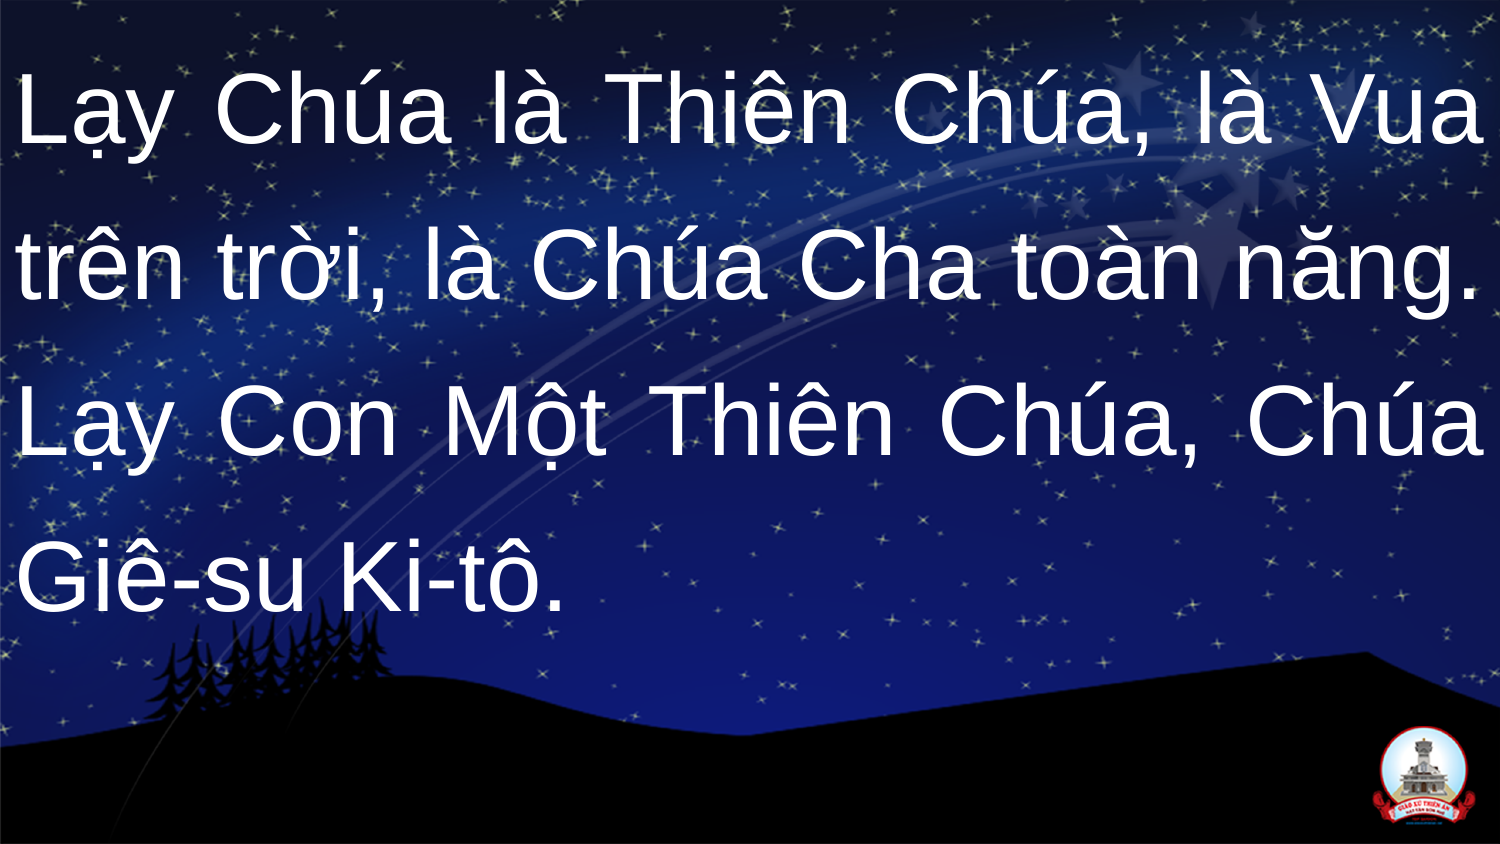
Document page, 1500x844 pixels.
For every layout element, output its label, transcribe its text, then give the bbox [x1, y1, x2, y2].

picture [0, 639, 1500, 844]
text_box Lạy Chúa là Thiên Chúa, là Vua trên trời, là Chúa Cha toàn năng. Lạy Con Một Thiên Chúa, Chúa Giê-su Ki-tô. [0, 0, 1500, 639]
